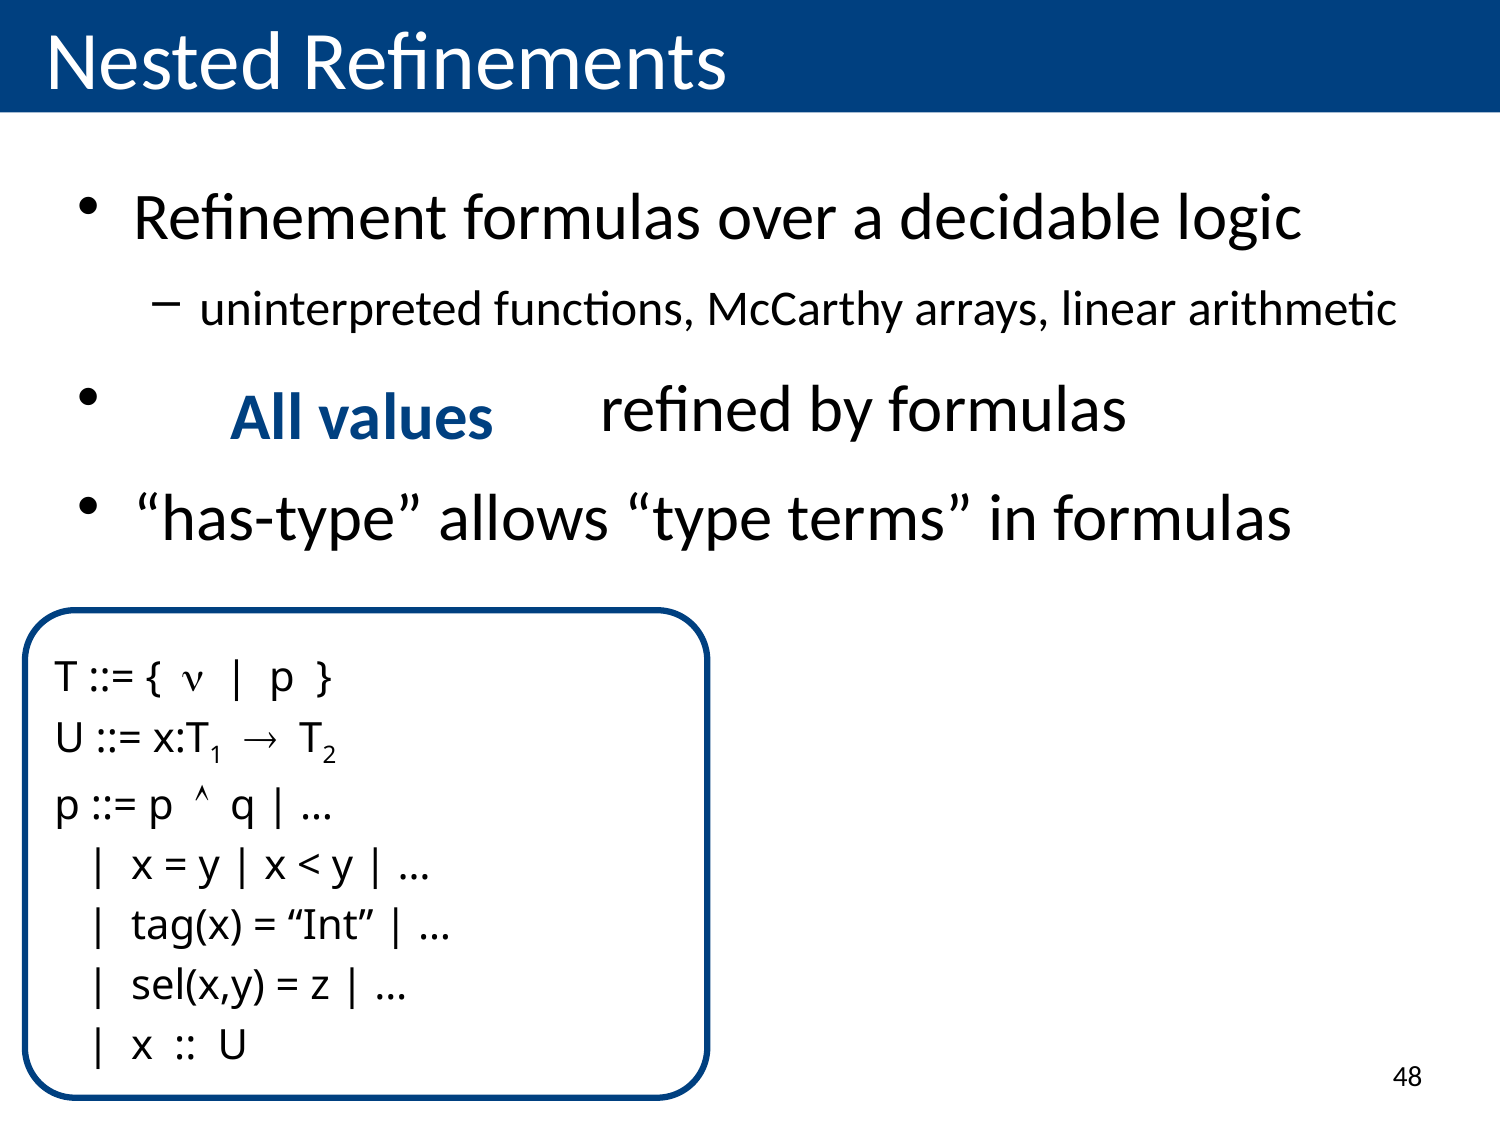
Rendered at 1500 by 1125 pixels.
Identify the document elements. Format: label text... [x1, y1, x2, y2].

text_box T ::= {|p} U ::= x:T1T2 p ::= pq | … | x = y | x < y | … | tag(x) = “Int” | … | sel(x,y) = z | … | x::U [24, 610, 708, 1098]
slide_number 48 [1074, 1024, 1438, 1101]
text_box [62, 149, 1438, 538]
title Nested Refinements [0, 0, 1500, 113]
